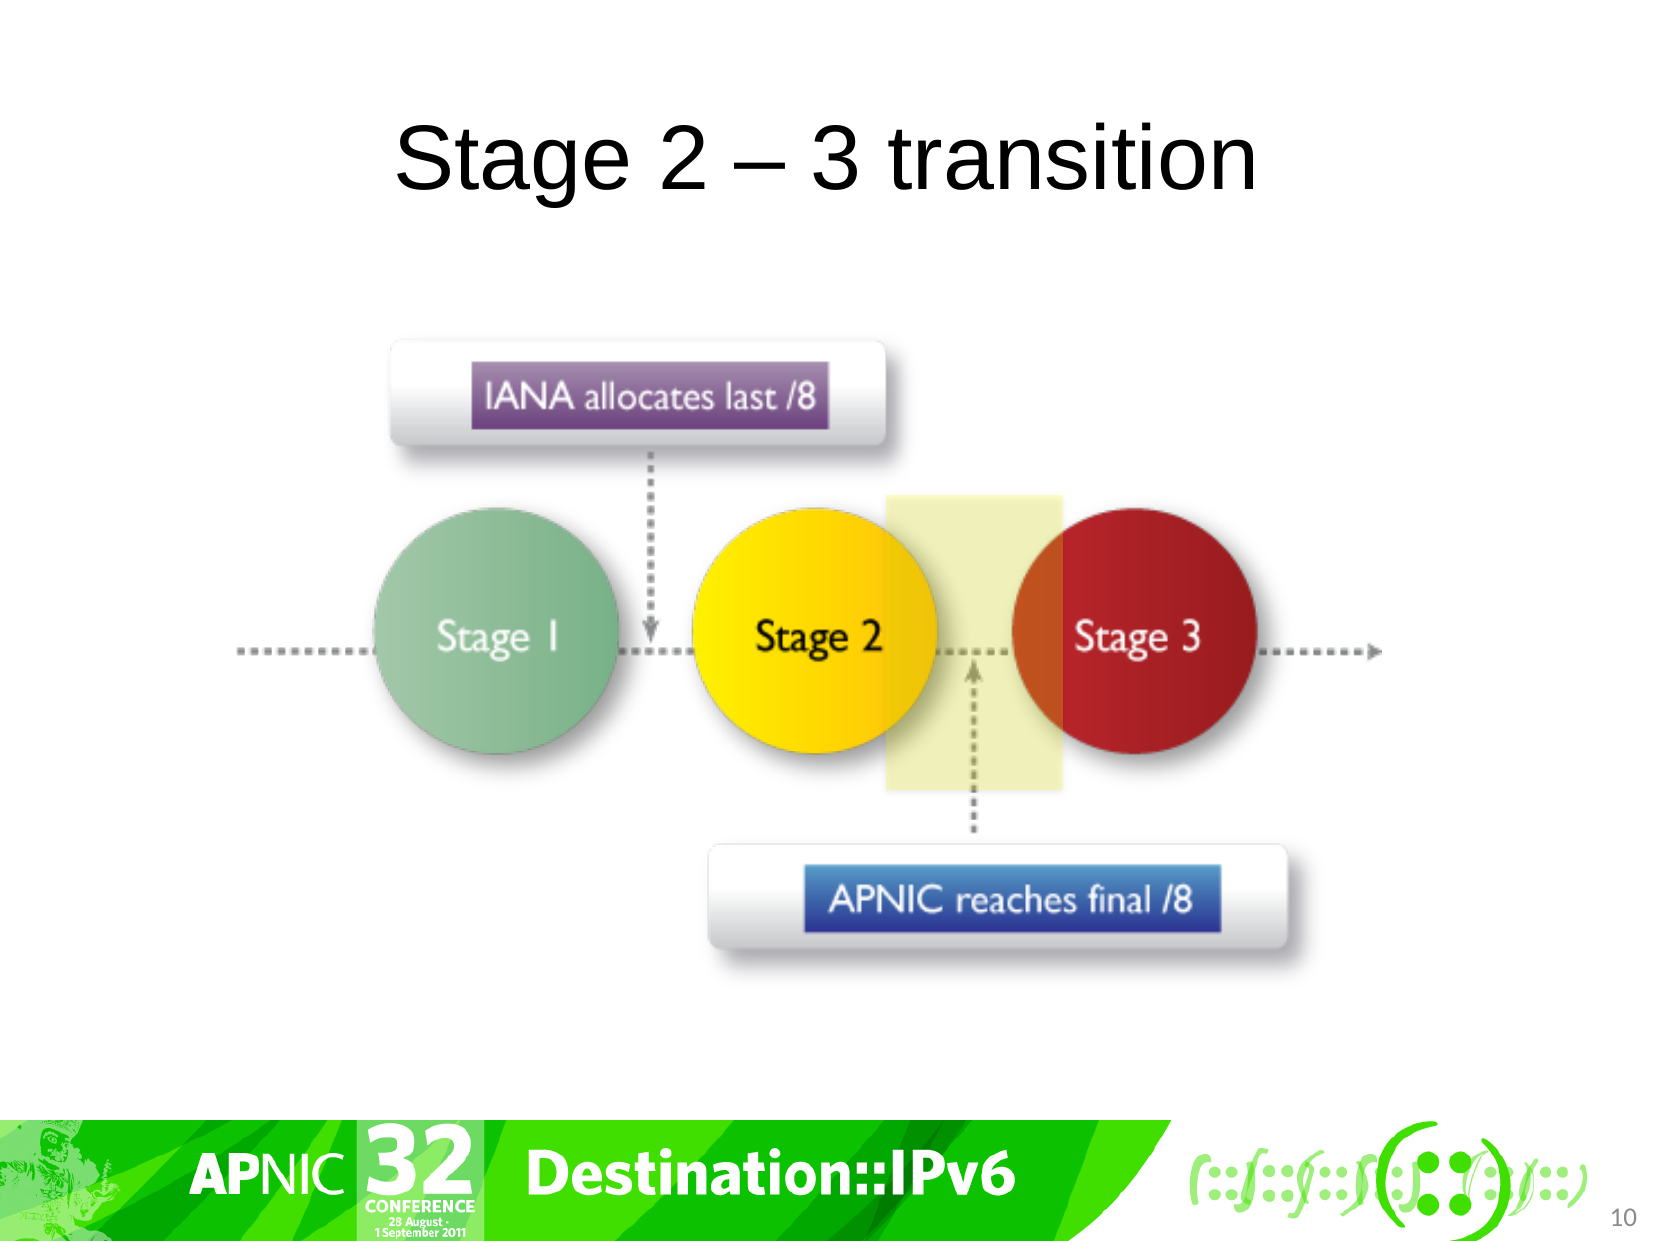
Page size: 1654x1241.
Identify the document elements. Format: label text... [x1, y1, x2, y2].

picture [0, 1120, 1654, 1241]
picture [236, 324, 1383, 998]
slide_number 10 [1267, 1182, 1654, 1241]
title Stage 2 – 3 transition [82, 49, 1572, 257]
